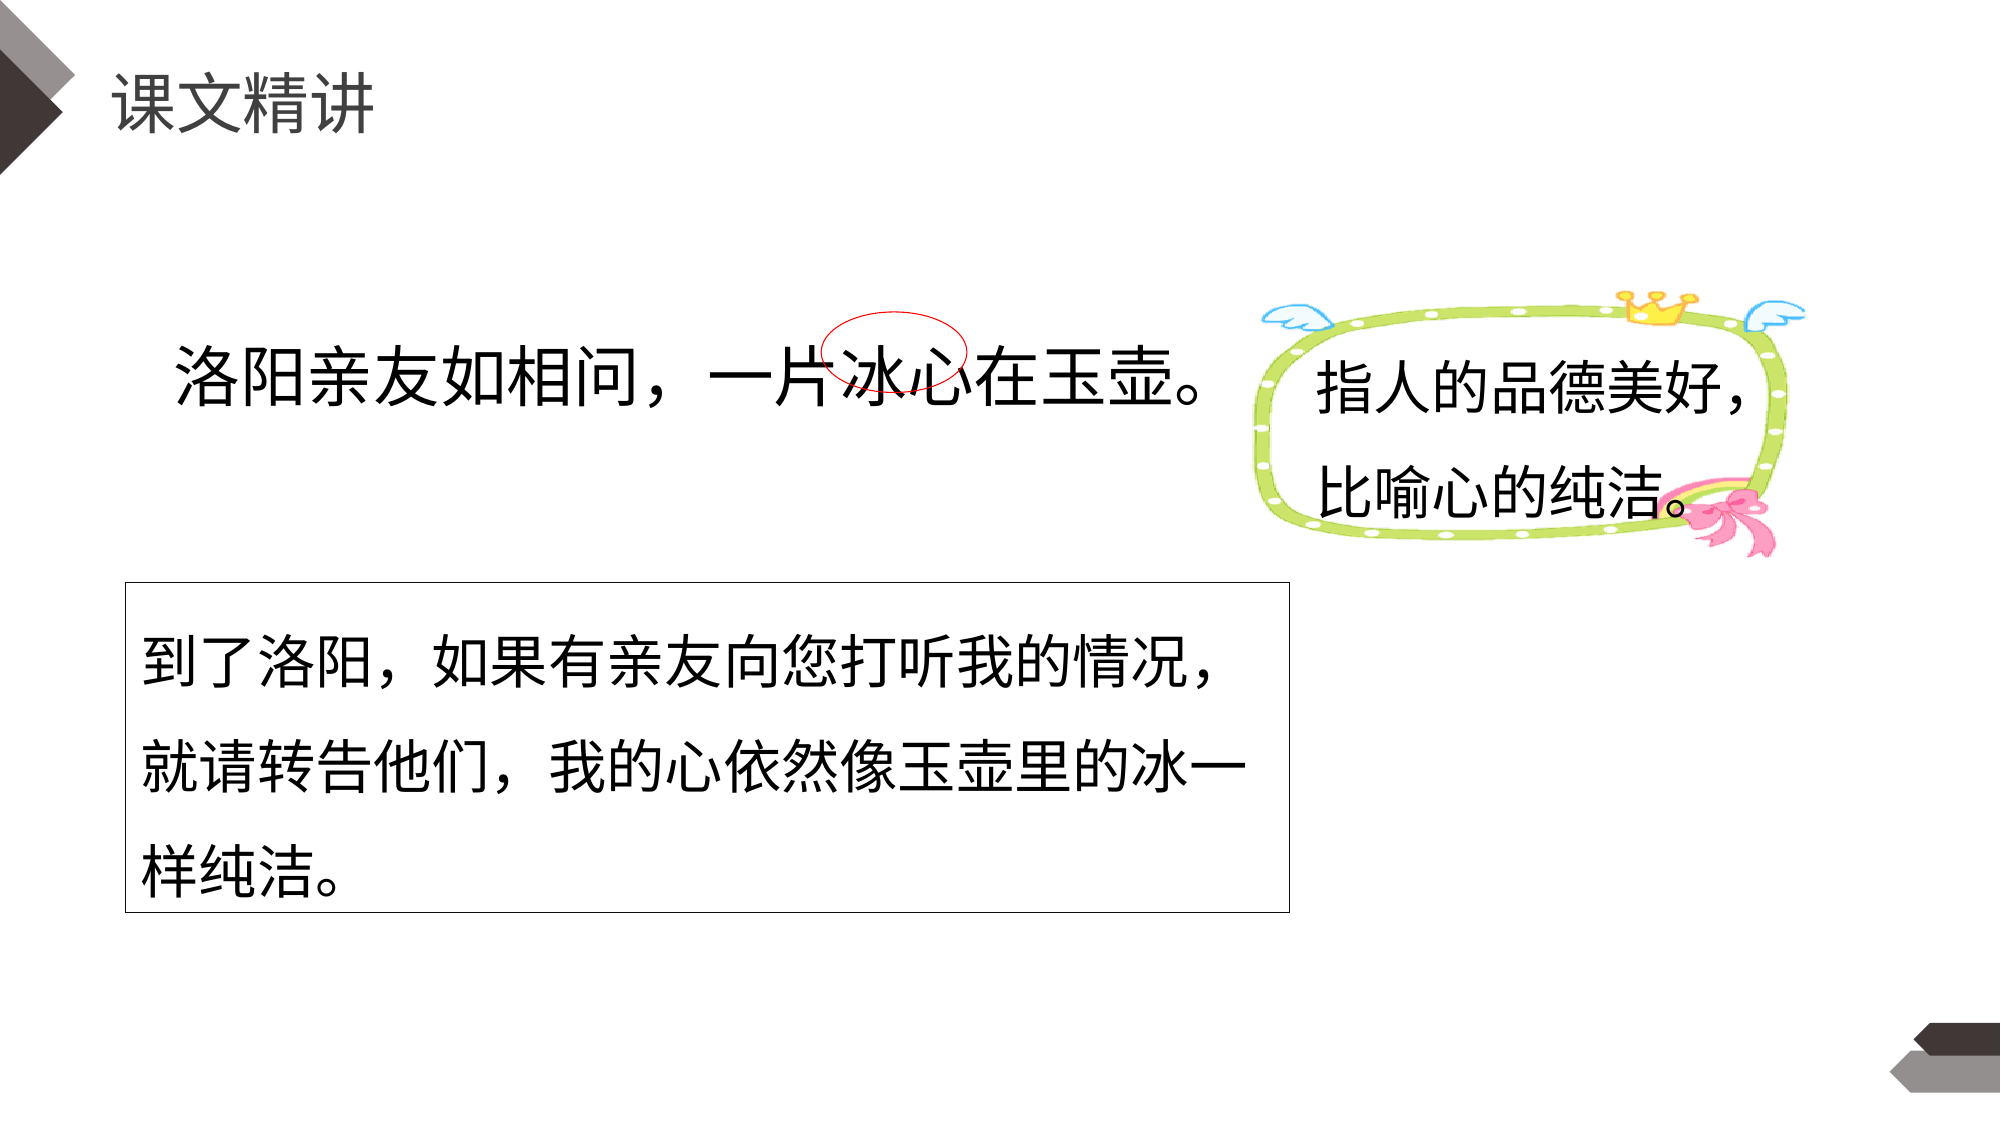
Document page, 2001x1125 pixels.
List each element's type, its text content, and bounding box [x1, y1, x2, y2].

text_box 课文精讲 [94, 54, 772, 150]
text_box 到了洛阳，如果有亲友向您打听我的情况，就请转告他们，我的心依然像玉壶里的冰一样纯洁。 [125, 582, 1290, 913]
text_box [1246, 286, 1811, 559]
text_box 洛阳亲友如相问，一片冰心在玉壶。 [158, 287, 1246, 423]
text_box [820, 311, 968, 394]
